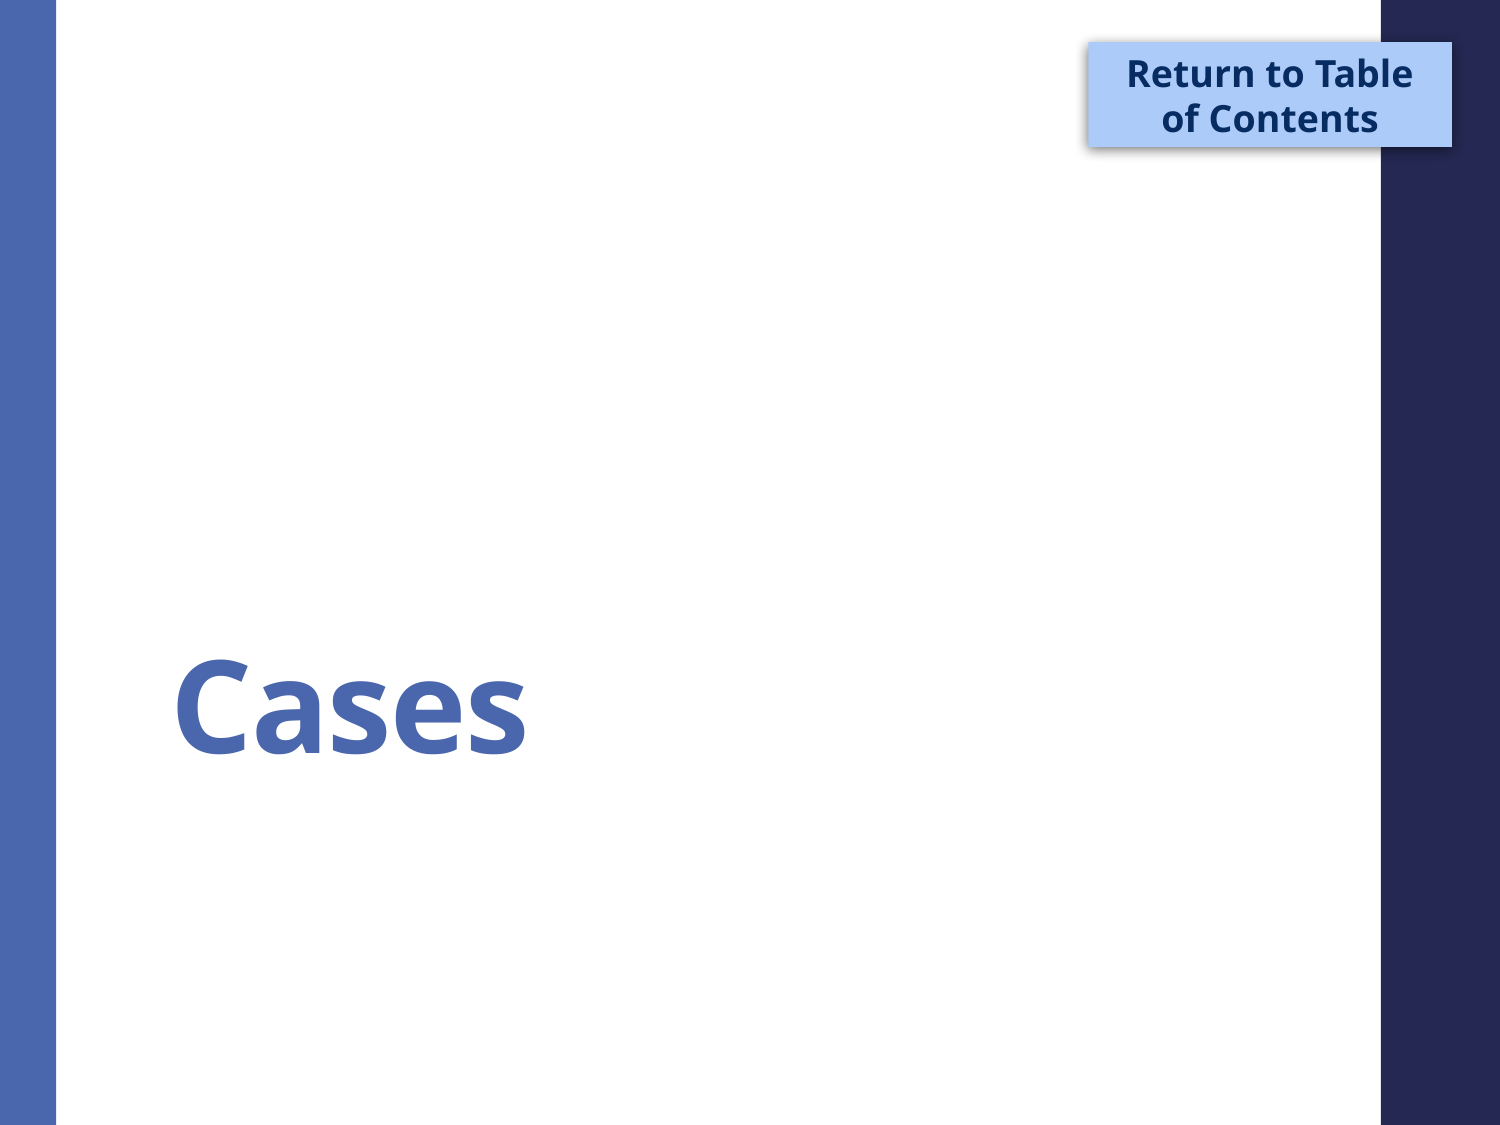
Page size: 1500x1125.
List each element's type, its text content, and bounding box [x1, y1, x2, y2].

text_box Return to Table of Contents [1088, 42, 1452, 147]
title Cases [155, 124, 1314, 788]
